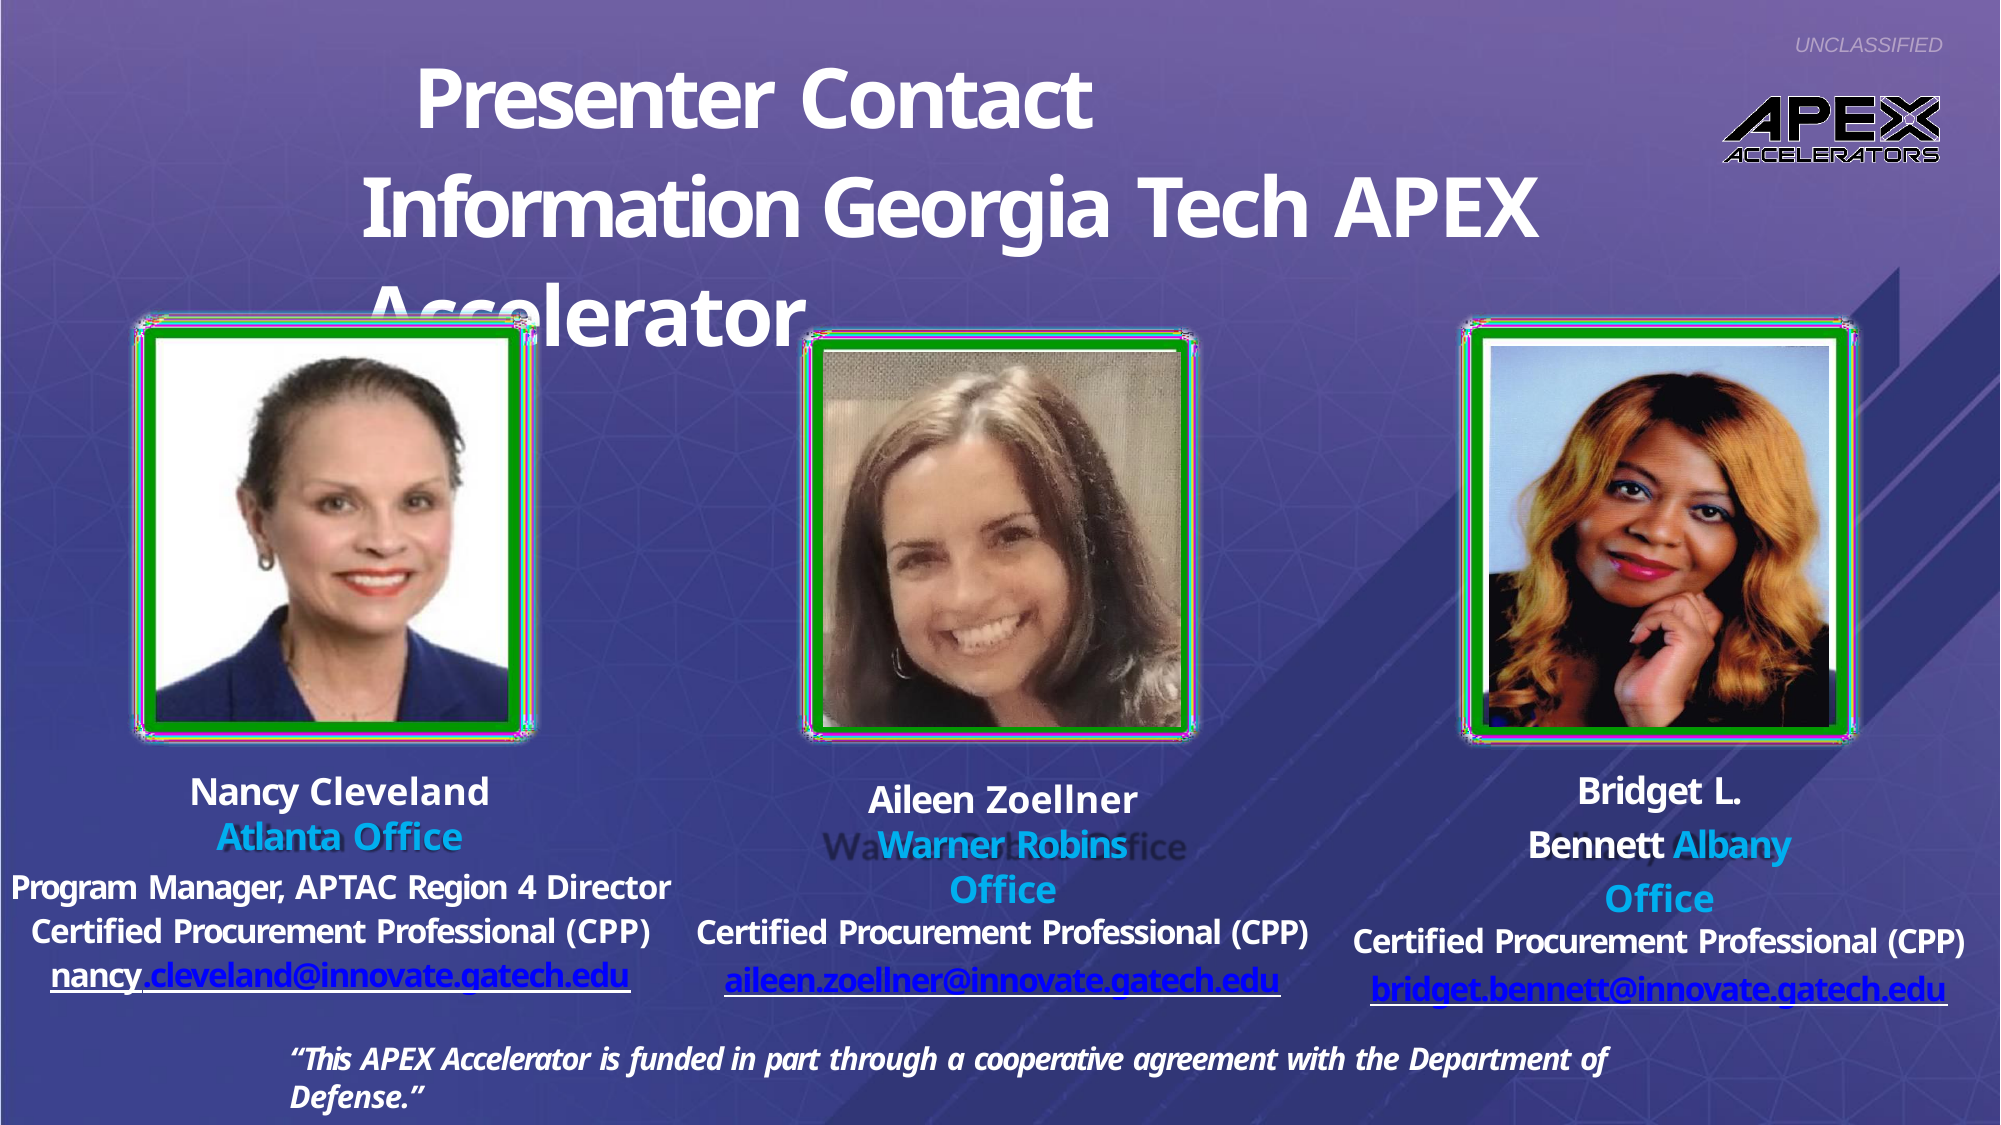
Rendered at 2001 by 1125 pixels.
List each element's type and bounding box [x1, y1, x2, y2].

text_box [796, 82, 1950, 893]
text_box [126, 308, 1204, 747]
picture [0, 0, 2000, 1125]
text_box [1454, 312, 1864, 893]
